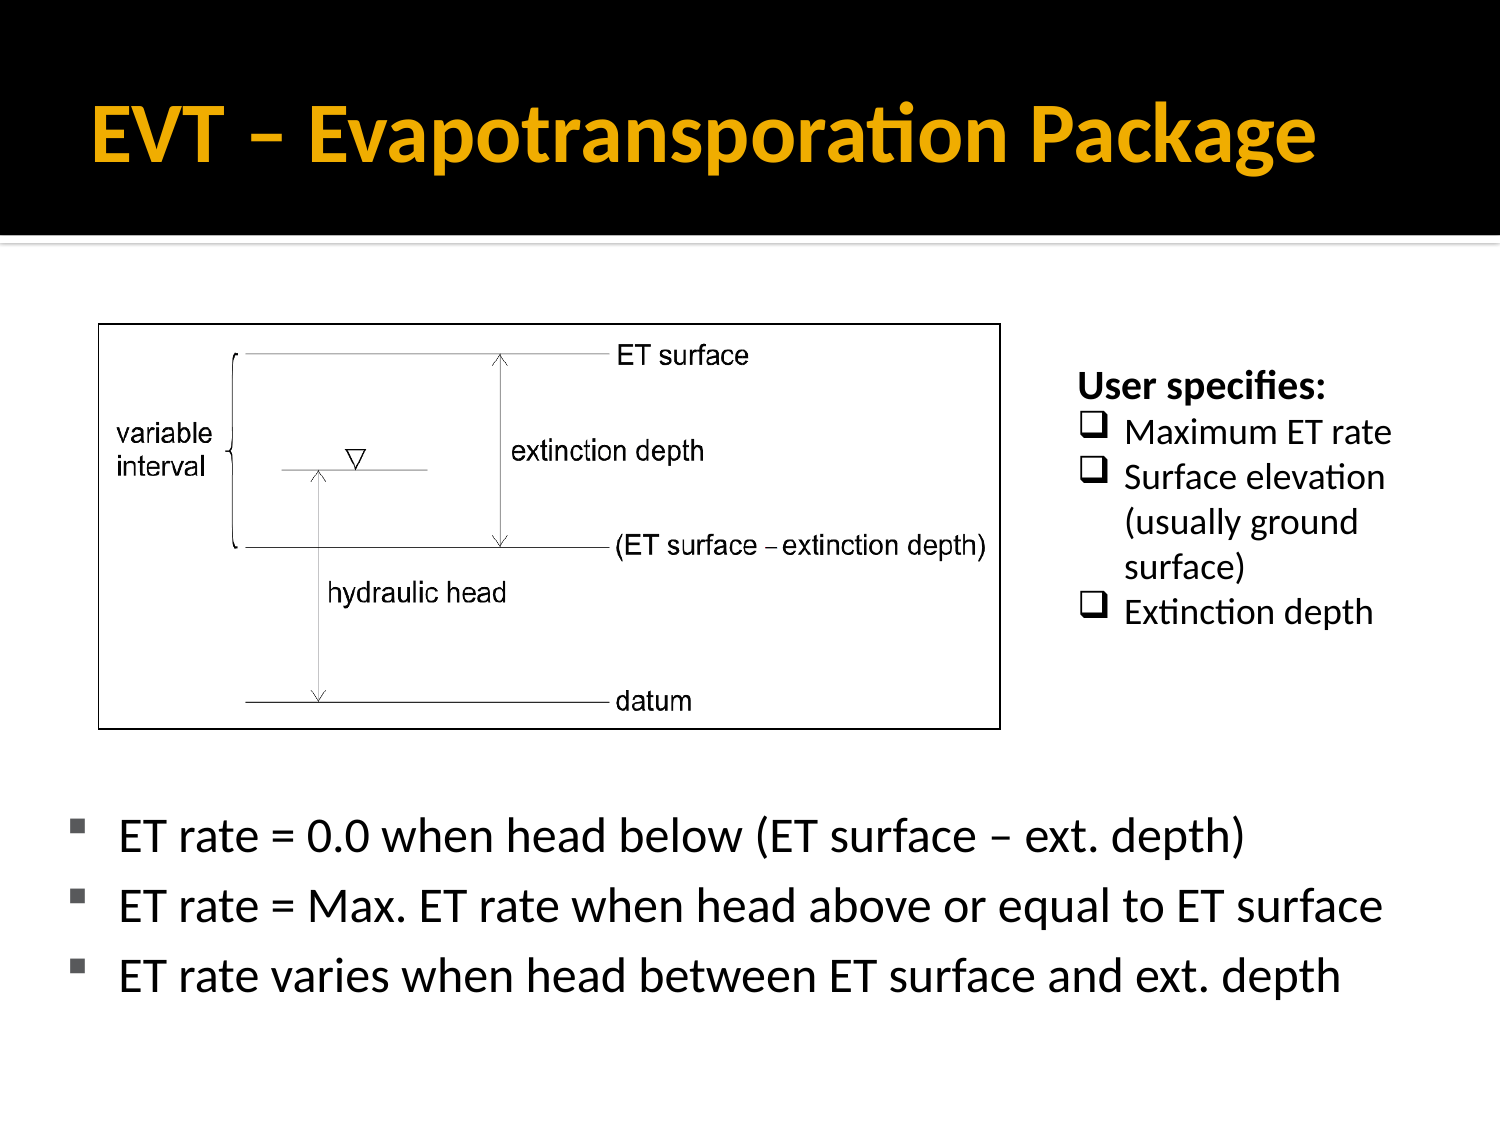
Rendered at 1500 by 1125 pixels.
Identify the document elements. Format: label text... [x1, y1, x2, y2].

picture [99, 324, 1000, 729]
list [62, 237, 1438, 787]
text_box User specifies: Maximum ET rate Surface elevation (usually ground surface) Extinction depth [1062, 350, 1425, 640]
text_box ET rate = 0.0 when head below (ET surface – ext. depth) ET rate = Max. ET rate when head above or equal to ET surface ET rate varies when head between ET surface and ext. depth [37, 787, 1450, 1063]
title EVT – Evapotransporation Package [75, 25, 1425, 231]
